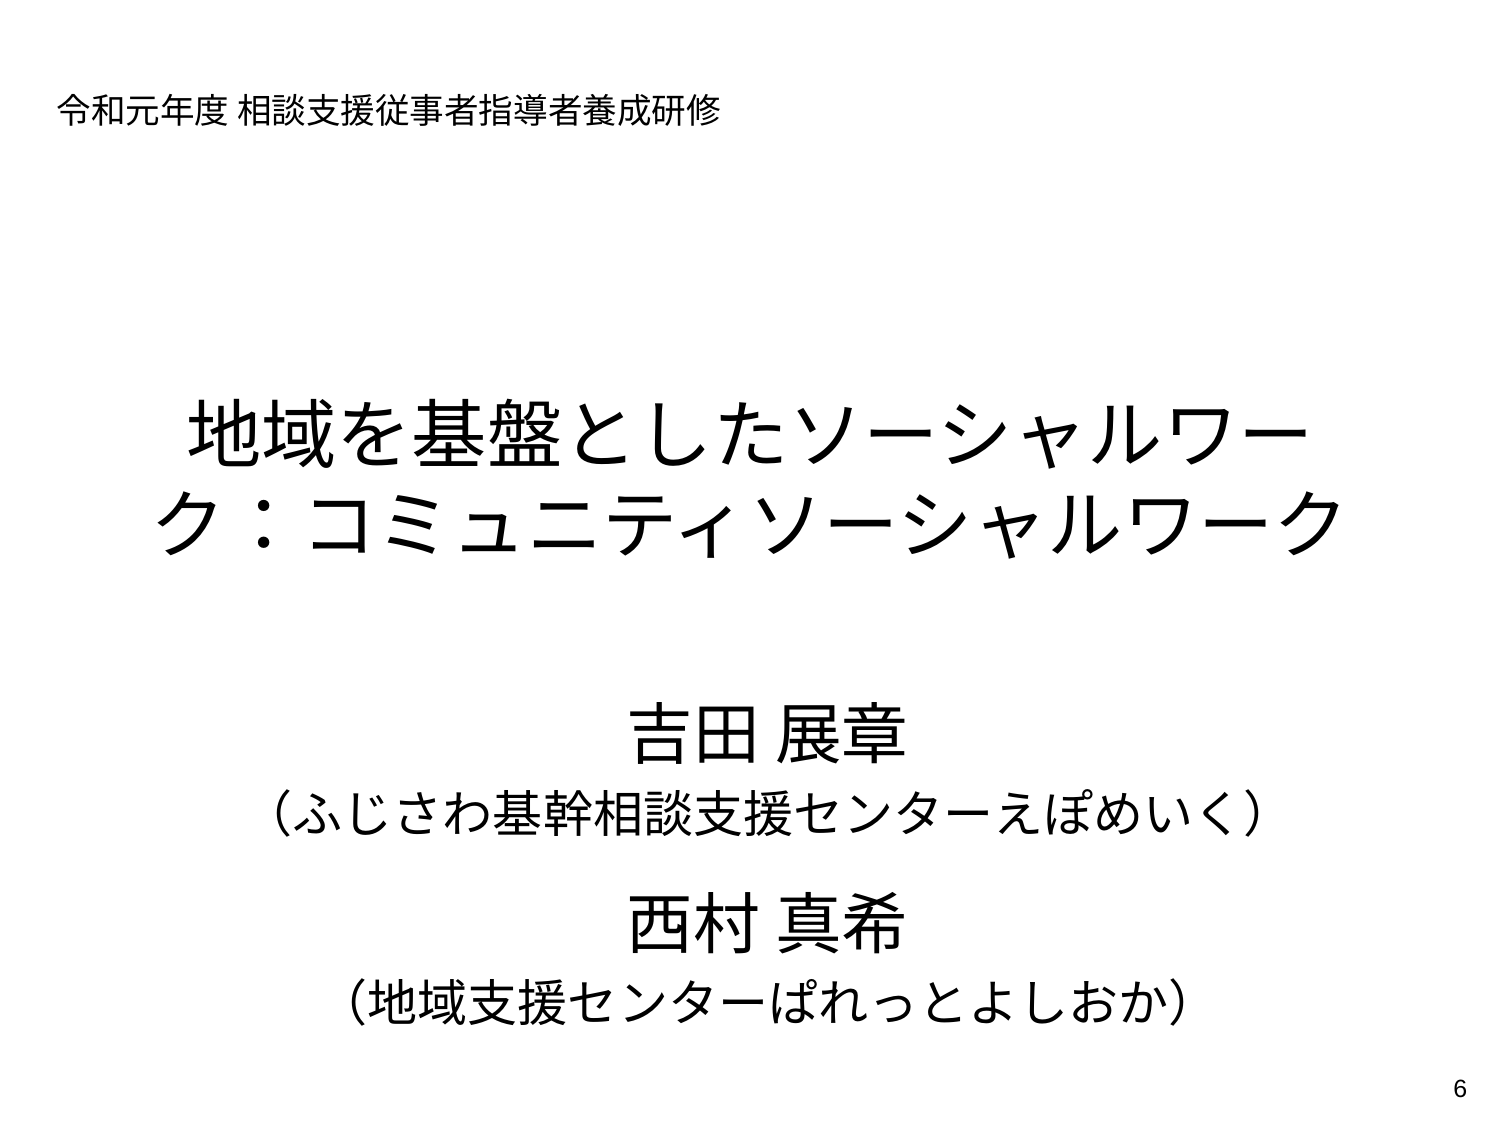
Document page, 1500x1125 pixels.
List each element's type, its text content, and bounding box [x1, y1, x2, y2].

subtitle 吉田 展章 （ふじさわ基幹相談支援センターえぽめいく） 西村 真希 （地域支援センターぱれっとよしおか） [112, 684, 1424, 1071]
text_box 令和元年度 相談支援従事者指導者養成研修 [42, 81, 968, 138]
title 地域を基盤としたソーシャルワーク：コミュニティソーシャルワーク [100, 356, 1400, 598]
slide_number 6 [1132, 1057, 1483, 1118]
